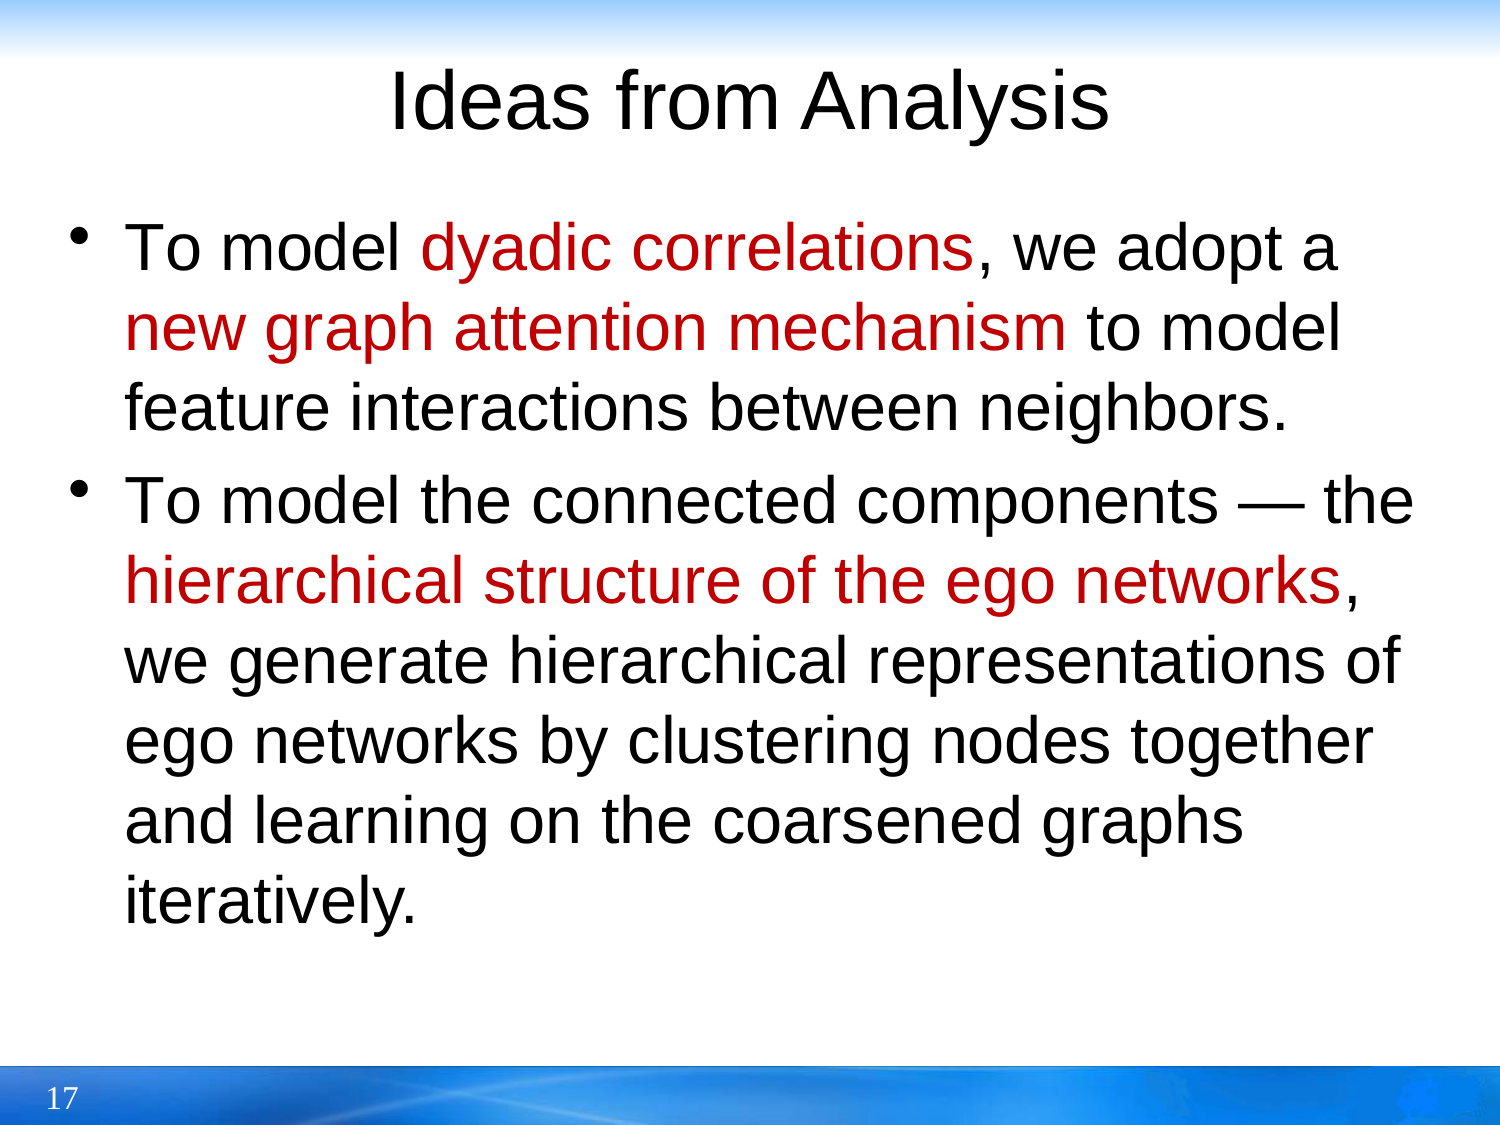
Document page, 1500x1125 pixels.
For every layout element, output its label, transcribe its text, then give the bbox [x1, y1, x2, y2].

picture [0, 1066, 1500, 1125]
title Ideas from Analysis [40, 30, 1460, 162]
list To model dyadic correlations, we adopt a new graph attention mechanism to model feature interactions between neighbors. To model the connected components — the hierarchical structure of the ego networks, we generate hierarchical representations of ego networks by clustering nodes together and learning on the coarsened graphs iteratively. [52, 196, 1438, 1006]
